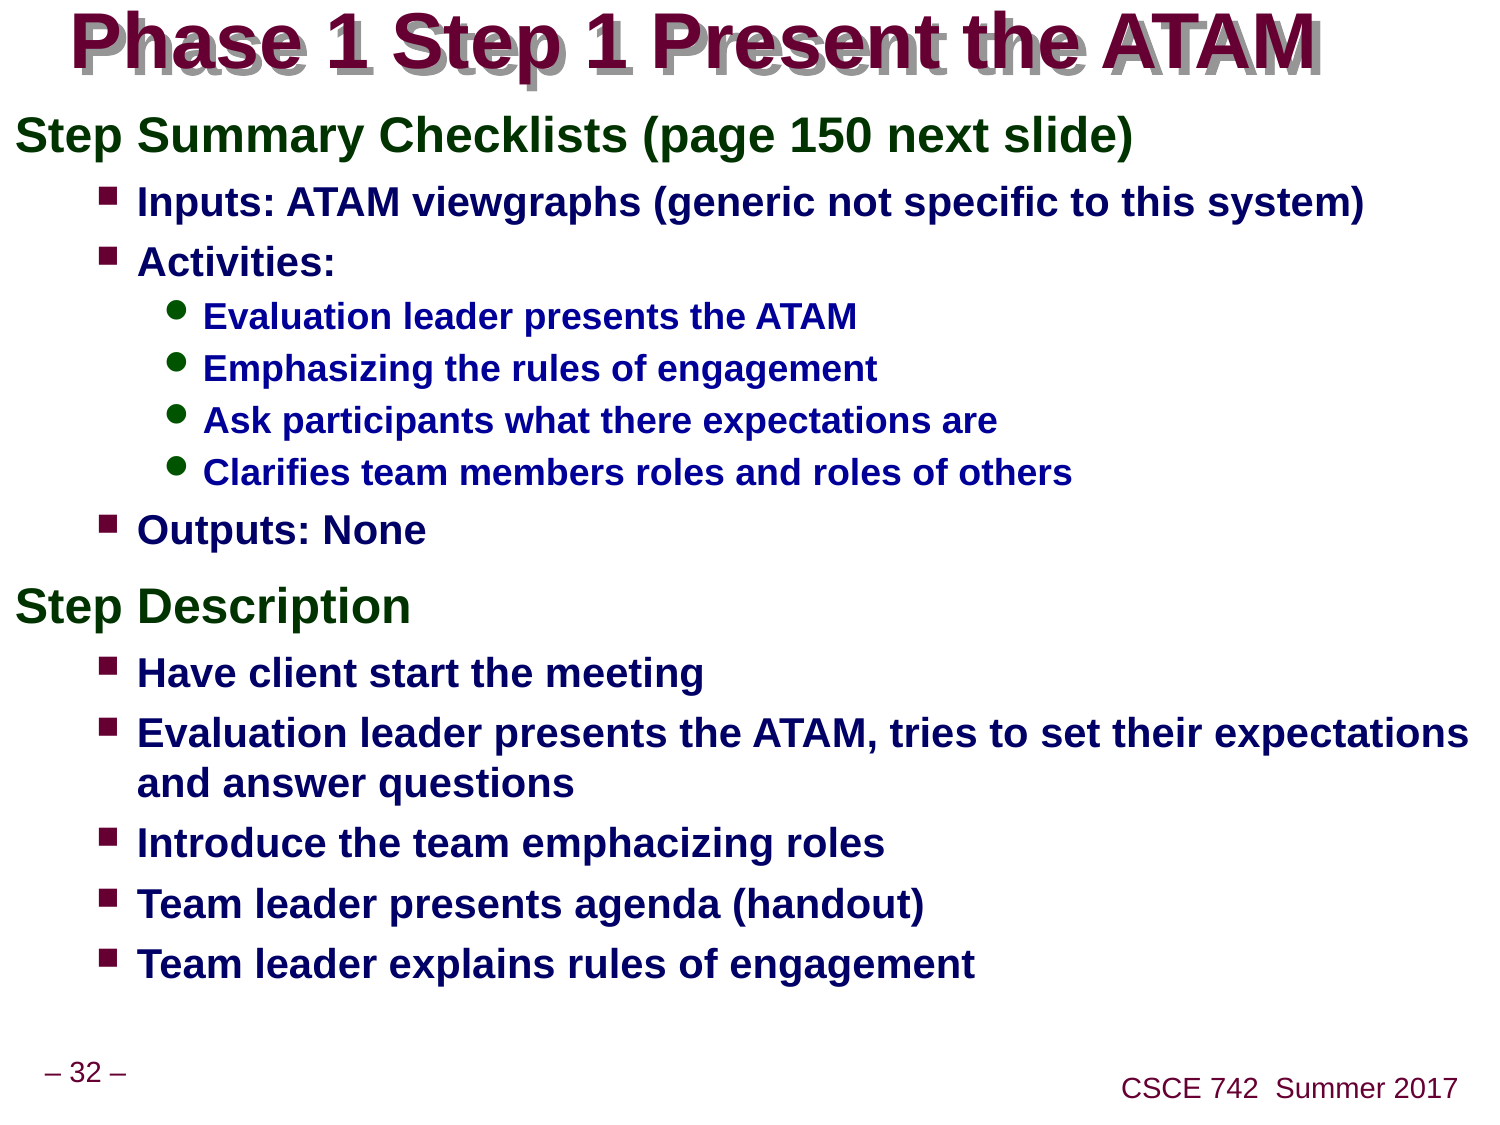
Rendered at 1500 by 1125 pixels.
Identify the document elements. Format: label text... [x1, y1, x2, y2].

list Step Summary Checklists (page 150 next slide) Inputs: ATAM viewgraphs (generic not specific to this system) Activities: Evaluation leader presents the ATAM Emphasizing the rules of engagement Ask participants what there expectations are Clarifies team members roles and roles of others Outputs: None Step Description Have client start the meeting Evaluation leader presents the ATAM, tries to set their expectations and answer questions Introduce the team emphacizing roles Team leader presents agenda (handout) Team leader explains rules of engagement [0, 99, 1500, 1058]
title Phase 1 Step 1 Present the ATAM [70, 0, 1500, 88]
